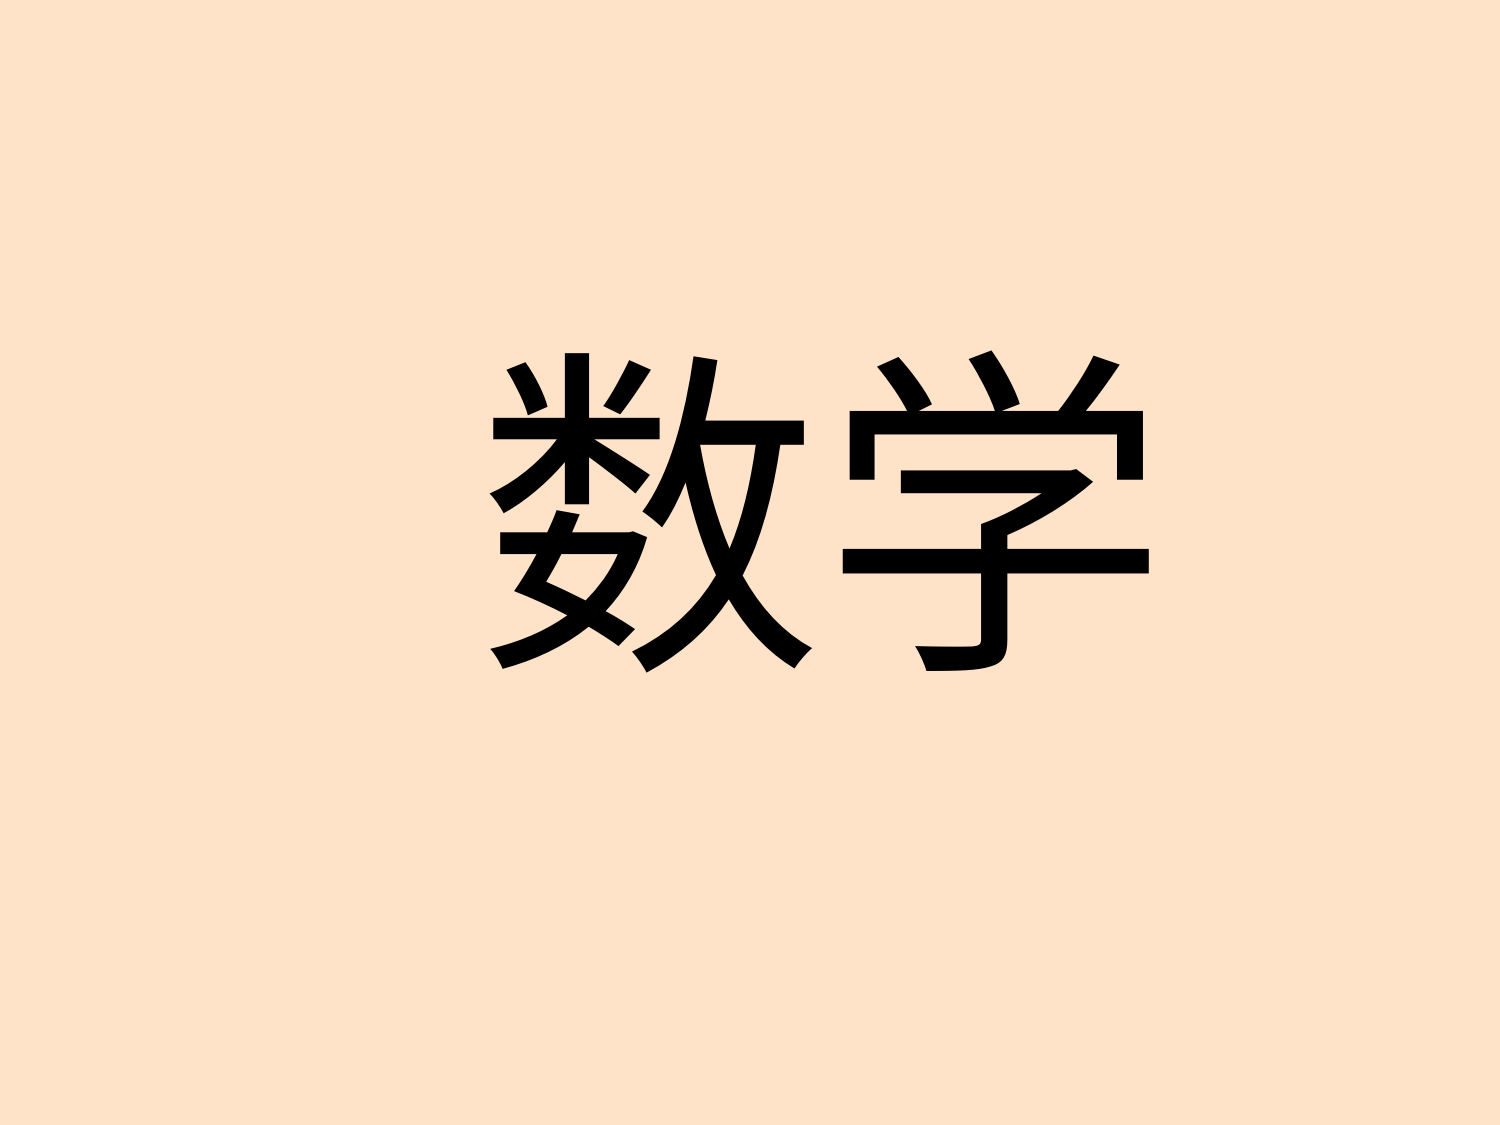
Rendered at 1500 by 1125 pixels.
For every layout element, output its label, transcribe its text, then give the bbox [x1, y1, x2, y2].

text_box 数学 [301, 290, 1199, 721]
